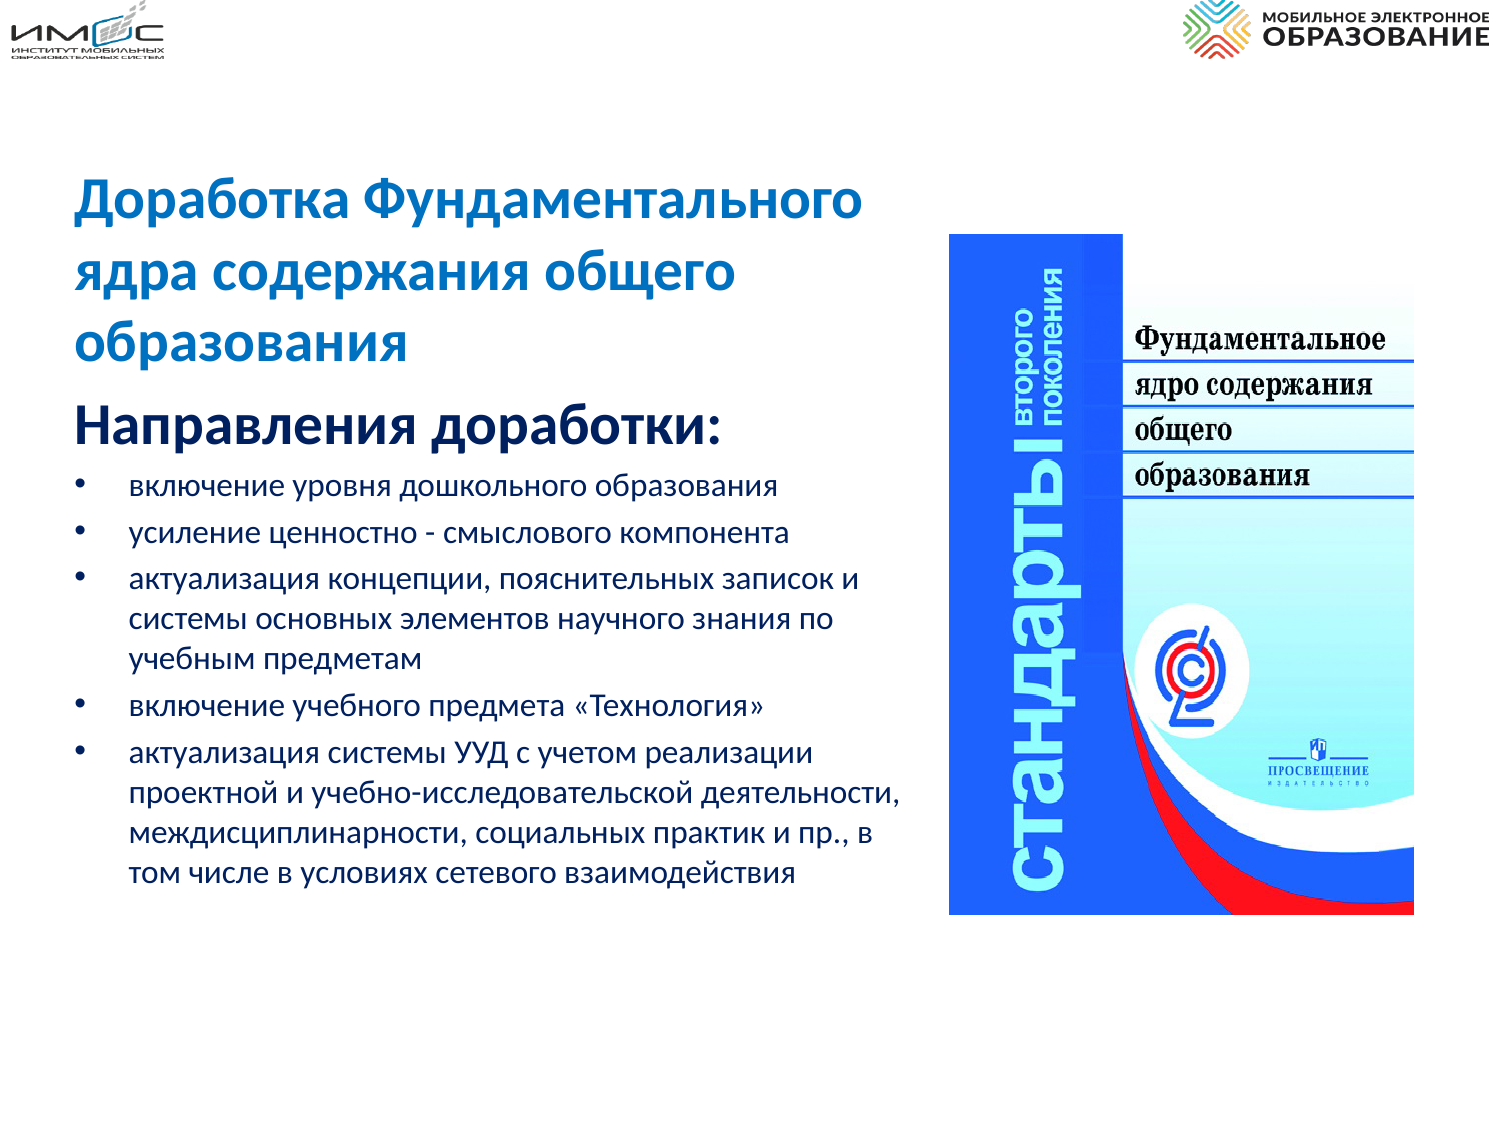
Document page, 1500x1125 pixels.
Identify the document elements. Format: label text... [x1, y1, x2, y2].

picture [11, 0, 164, 59]
picture [948, 234, 1414, 915]
picture [1183, 0, 1489, 59]
list Доработка Фундаментального ядра содержания общего образования Направления доработки: включение уровня дошкольного образования усиление ценностно - смыслового компонента актуализация концепции, пояснительных записок и системы основных элементов научного знания по учебным предметам включение учебного предмета «Технология» актуализация системы УУД с учетом реализации проектной и учебно-исследовательской деятельности, междисциплинарности, социальных практик и пр., в том числе в условиях сетевого взаимодействия [59, 152, 923, 1014]
